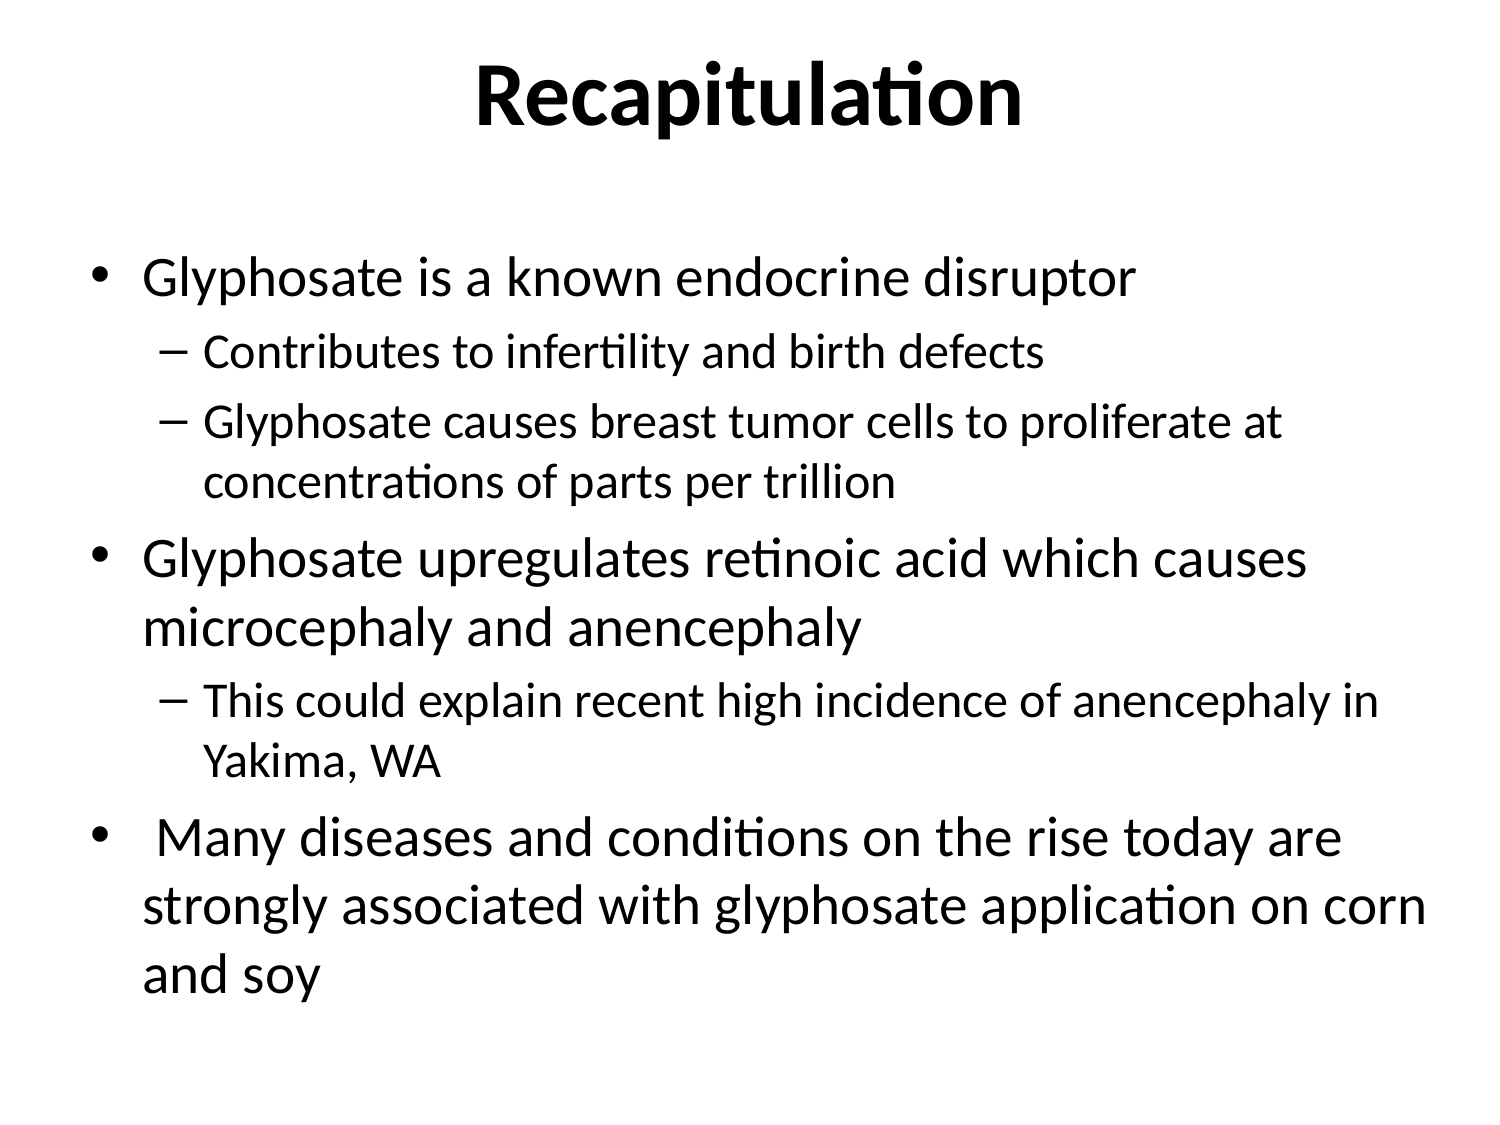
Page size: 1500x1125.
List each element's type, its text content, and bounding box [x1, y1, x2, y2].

list Glyphosate is a known endocrine disruptor Contributes to infertility and birth defects Glyphosate causes breast tumor cells to proliferate at concentrations of parts per trillion Glyphosate upregulates retinoic acid which causes microcephaly and anencephaly This could explain recent high incidence of anencephaly in Yakima, WA Many diseases and conditions on the rise today are strongly associated with glyphosate application on corn and soy [75, 232, 1456, 1022]
title Recapitulation [75, 0, 1425, 183]
